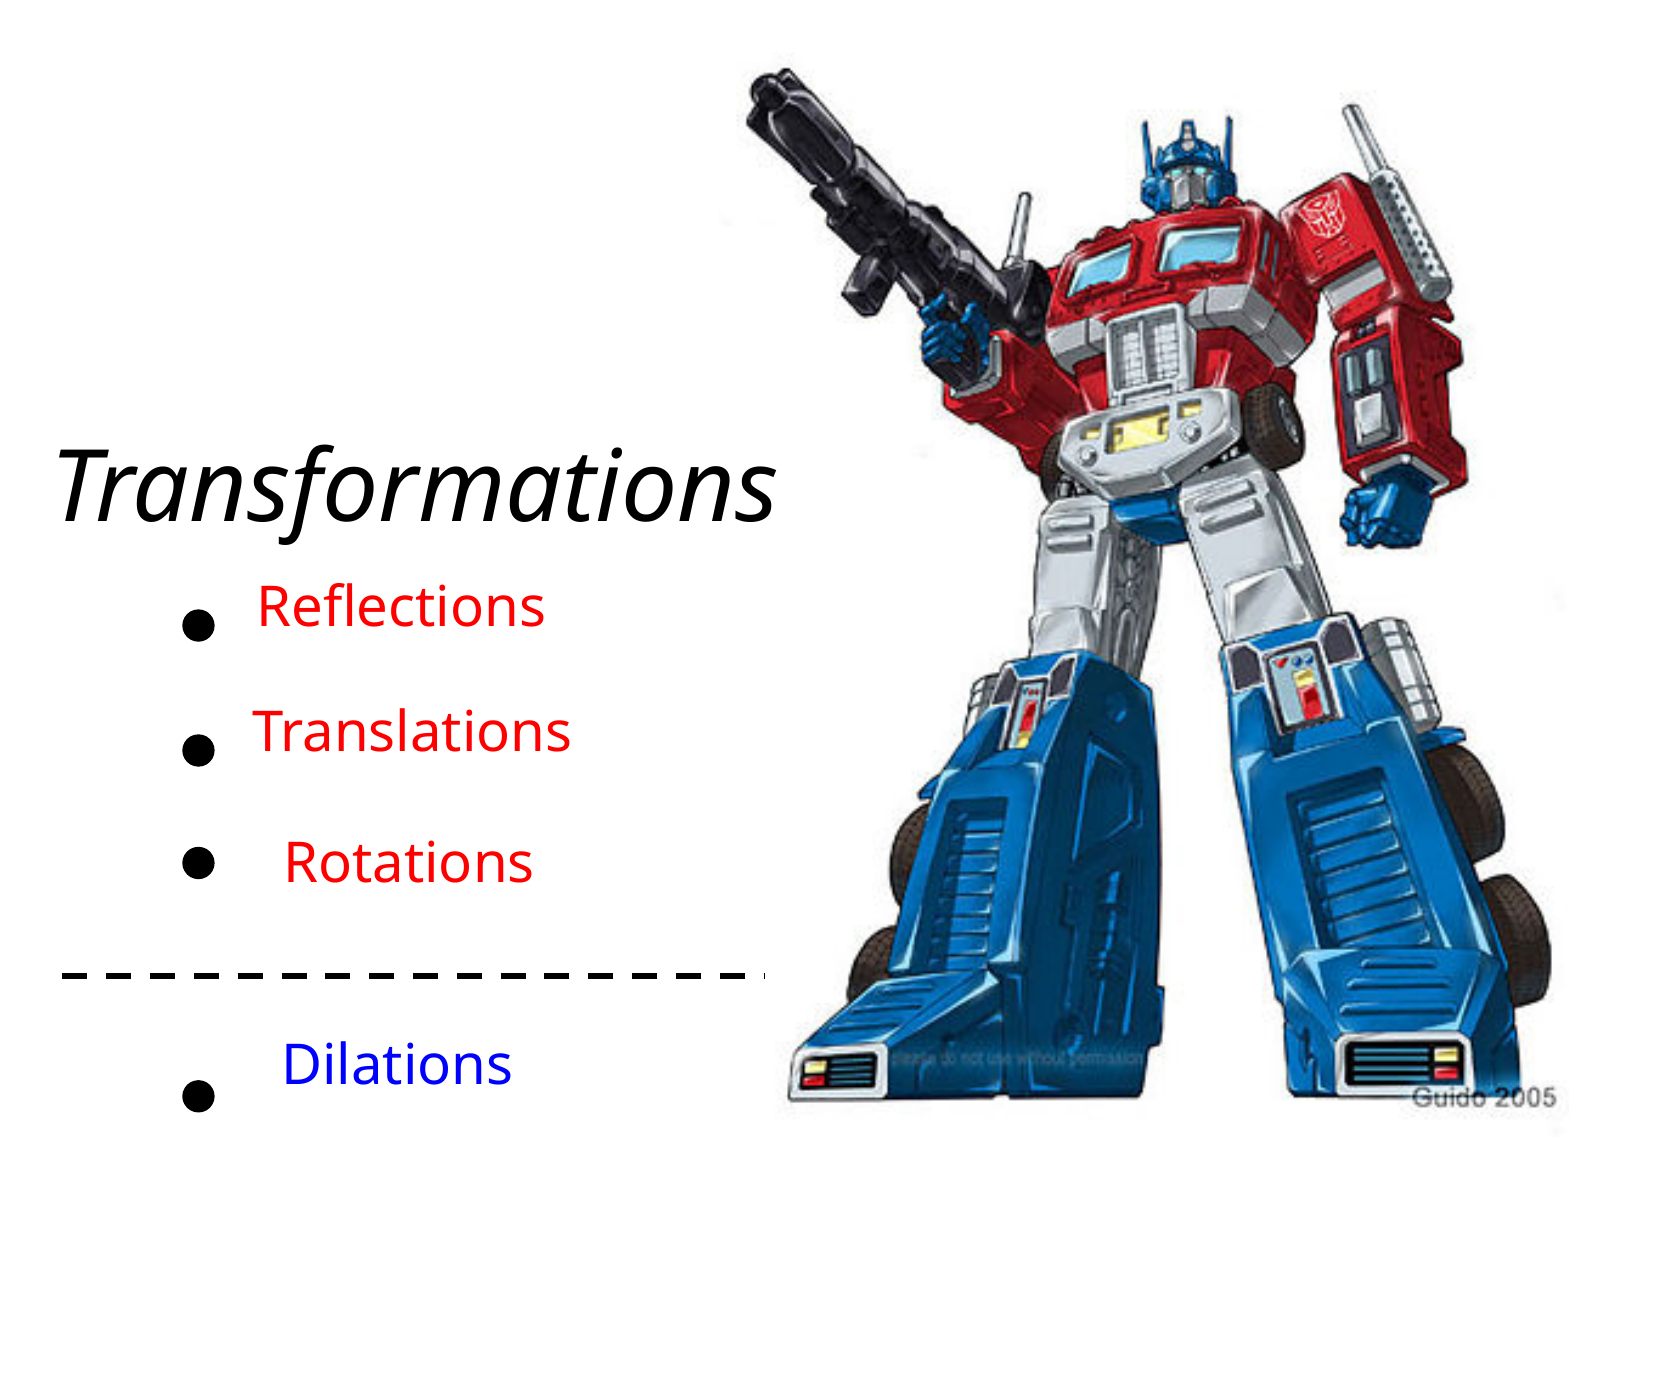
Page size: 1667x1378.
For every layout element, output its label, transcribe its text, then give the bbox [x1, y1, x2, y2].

text_box [183, 847, 214, 879]
text_box Rotations [268, 818, 629, 901]
text_box Translations [237, 687, 700, 770]
text_box [183, 1081, 214, 1112]
text_box Transformations [35, 414, 713, 550]
text_box [183, 610, 214, 641]
picture [718, 51, 1570, 1137]
text_box Reflections [241, 562, 669, 645]
text_box [183, 735, 214, 766]
text_box Dilations [266, 1020, 600, 1104]
